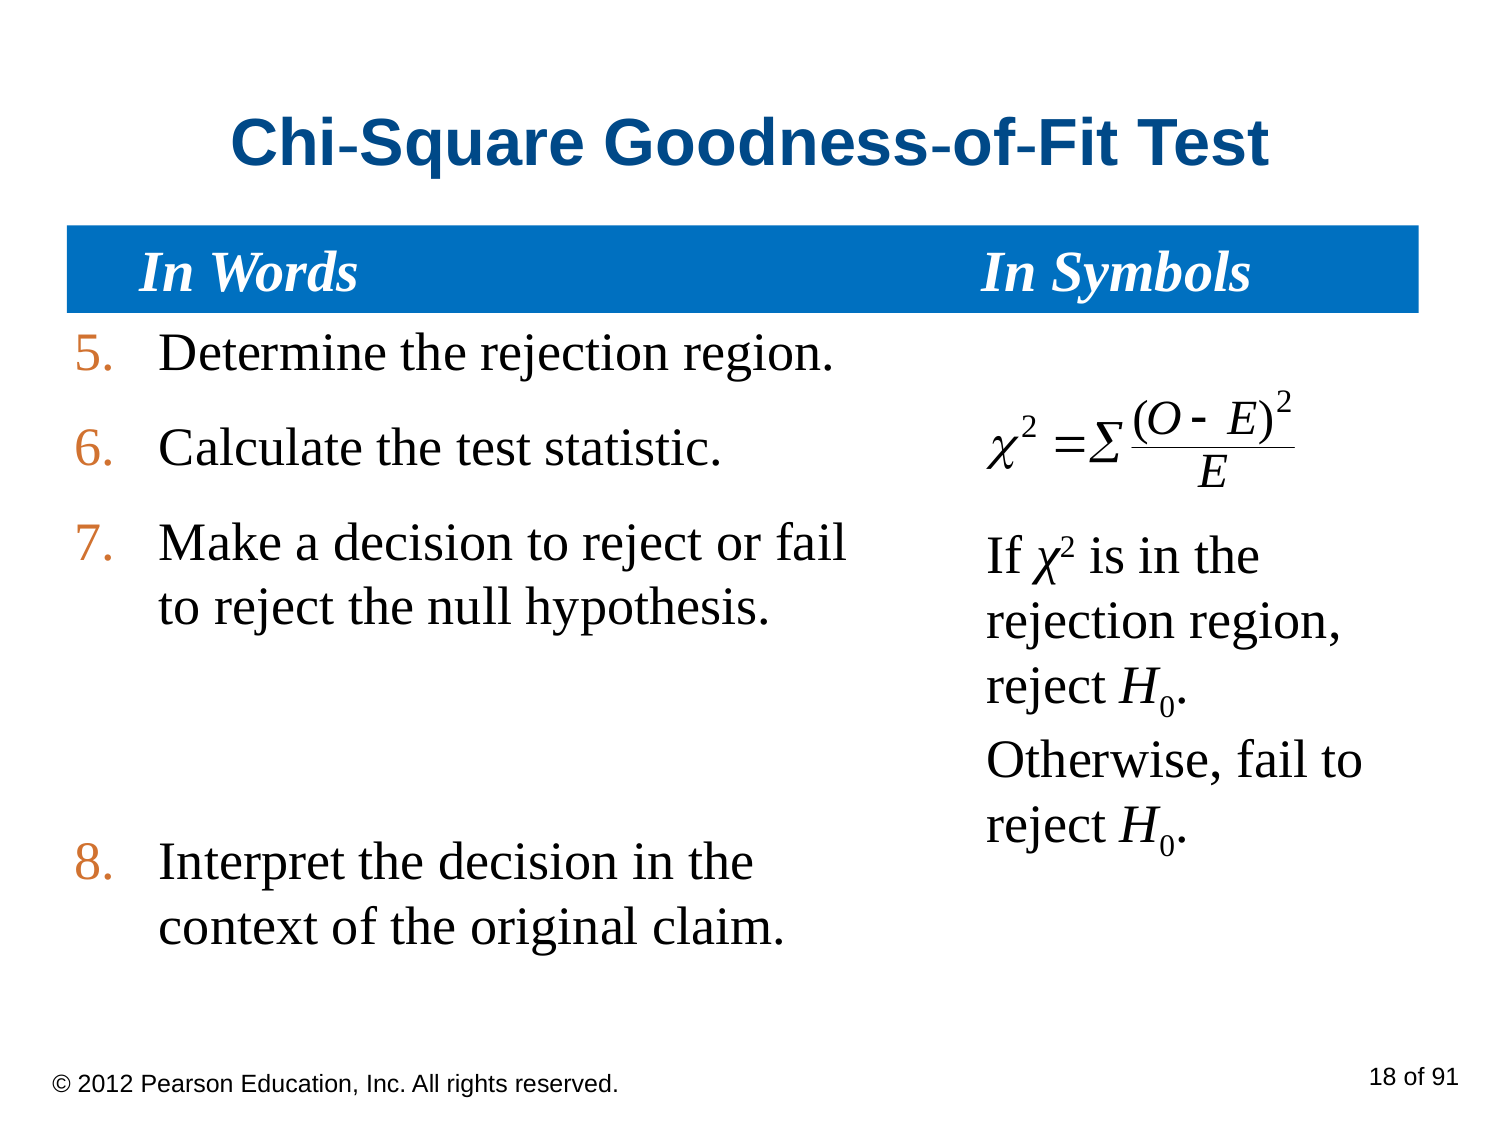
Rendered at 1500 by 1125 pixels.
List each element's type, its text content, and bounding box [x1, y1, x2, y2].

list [982, 381, 1301, 493]
text_box In Words In Symbols [66, 225, 1419, 313]
text_box © 2012 Pearson Education, Inc. All rights reserved. [37, 1052, 750, 1113]
text_box If χ2 is in the rejection region, reject H0. Otherwise, fail to reject H0. [971, 512, 1398, 870]
title Chi-Square Goodness-of-Fit Test [75, 45, 1425, 233]
text_box 18 of 91 [1124, 1052, 1475, 1113]
text_box Determine the rejection region. Calculate the test statistic. Make a decision to reject or fail to reject the null hypothesis. Interpret the decision in the context of the original claim. [59, 309, 900, 963]
